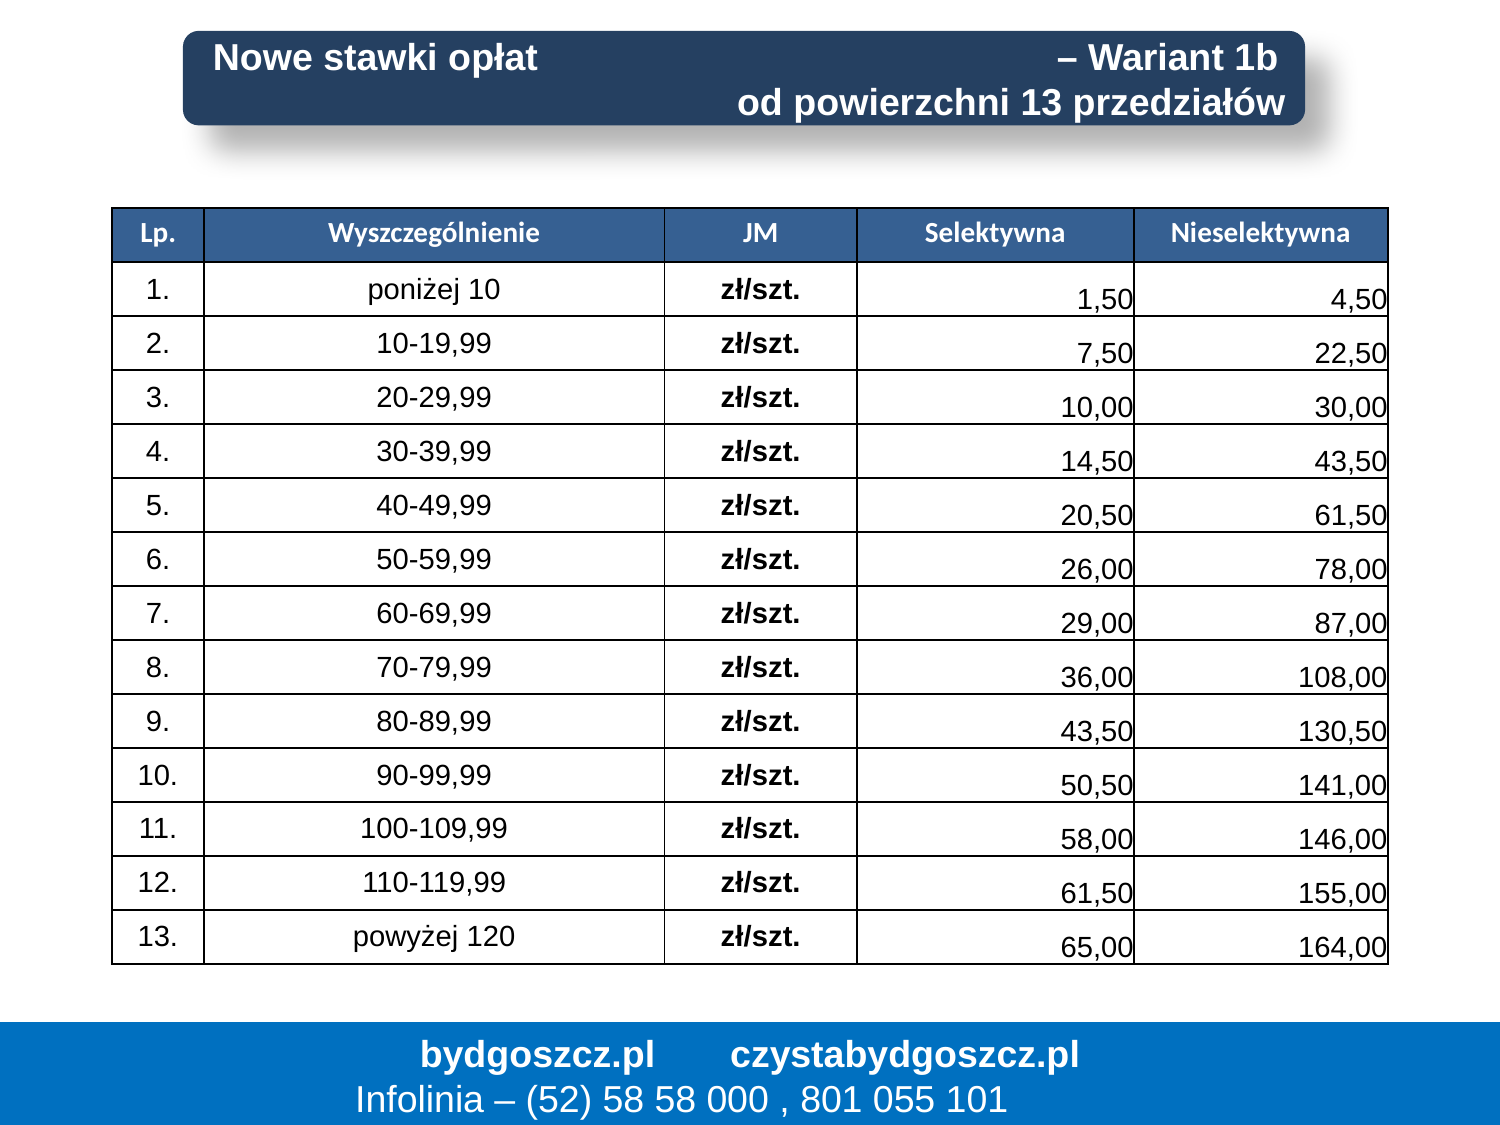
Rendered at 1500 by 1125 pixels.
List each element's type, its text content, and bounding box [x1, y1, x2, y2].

table_header Selektywna [858, 209, 1133, 261]
table_cell 20,50 [858, 479, 1133, 531]
table_cell 10-19,99 [205, 317, 664, 369]
table_cell 141,00 [1135, 749, 1387, 801]
table_cell zł/szt. [665, 371, 856, 423]
table_cell 87,00 [1135, 587, 1387, 639]
table_cell 30,00 [1135, 371, 1387, 423]
table_cell 22,50 [1135, 317, 1387, 369]
table_cell 4,50 [1135, 263, 1387, 315]
table_cell 164,00 [1135, 911, 1387, 963]
table_cell 8. [113, 641, 203, 693]
table_header Wyszczególnienie [205, 209, 664, 261]
table_cell zł/szt. [665, 425, 856, 477]
table_cell zł/szt. [665, 641, 856, 693]
table_cell zł/szt. [665, 911, 856, 963]
table_cell 146,00 [1135, 803, 1387, 855]
table_cell 10,00 [858, 371, 1133, 423]
text_box bydgoszcz.pl czystabydgoszcz.pl Infolinia – (52) 58 58 000 , 801 055 101 [0, 1023, 1500, 1125]
table_cell 2. [113, 317, 203, 369]
table_cell 14,50 [858, 425, 1133, 477]
table_cell zł/szt. [665, 533, 856, 585]
table_cell 26,00 [858, 533, 1133, 585]
table_cell 43,50 [858, 695, 1133, 747]
table_cell 20-29,99 [205, 371, 664, 423]
table_cell zł/szt. [665, 803, 856, 855]
table_cell 61,50 [1135, 479, 1387, 531]
table_cell 1. [113, 263, 203, 315]
table_cell 4. [113, 425, 203, 477]
table_cell 61,50 [858, 857, 1133, 909]
table_cell 78,00 [1135, 533, 1387, 585]
table_cell 11. [113, 803, 203, 855]
table_cell powyżej 120 [205, 911, 664, 963]
table_cell 155,00 [1135, 857, 1387, 909]
table_cell 36,00 [858, 641, 1133, 693]
table_cell 43,50 [1135, 425, 1387, 477]
table_cell 7,50 [858, 317, 1133, 369]
table_cell 7. [113, 587, 203, 639]
table_header Nieselektywna [1135, 209, 1387, 261]
table_cell zł/szt. [665, 479, 856, 531]
table_header JM [665, 209, 856, 261]
table_cell 100-109,99 [205, 803, 664, 855]
table_cell 90-99,99 [205, 749, 664, 801]
table_cell 3. [113, 371, 203, 423]
table_cell 29,00 [858, 587, 1133, 639]
table_cell zł/szt. [665, 317, 856, 369]
table_cell zł/szt. [665, 695, 856, 747]
table_cell 40-49,99 [205, 479, 664, 531]
table_cell 110-119,99 [205, 857, 664, 909]
table_cell 10. [113, 749, 203, 801]
table_cell 60-69,99 [205, 587, 664, 639]
table_cell 30-39,99 [205, 425, 664, 477]
table_cell zł/szt. [665, 749, 856, 801]
table_cell poniżej 10 [205, 263, 664, 315]
table_cell 108,00 [1135, 641, 1387, 693]
table_cell 130,50 [1135, 695, 1387, 747]
table_cell 58,00 [858, 803, 1133, 855]
table_cell zł/szt. [665, 263, 856, 315]
table_cell 5. [113, 479, 203, 531]
table_cell 70-79,99 [205, 641, 664, 693]
table_cell 50,50 [858, 749, 1133, 801]
table_cell zł/szt. [665, 587, 856, 639]
table_cell 6. [113, 533, 203, 585]
table_cell 9. [113, 695, 203, 747]
table_cell 50-59,99 [205, 533, 664, 585]
table_header Lp. [113, 209, 203, 261]
table_cell 12. [113, 857, 203, 909]
table_cell 80-89,99 [205, 695, 664, 747]
table_cell 13. [113, 911, 203, 963]
table_cell 65,00 [858, 911, 1133, 963]
table_cell 1,50 [858, 263, 1133, 315]
table_cell zł/szt. [665, 857, 856, 909]
text_box Nowe stawki opłat – Wariant 1b od powierzchni 13 przedziałów [182, 30, 1306, 127]
